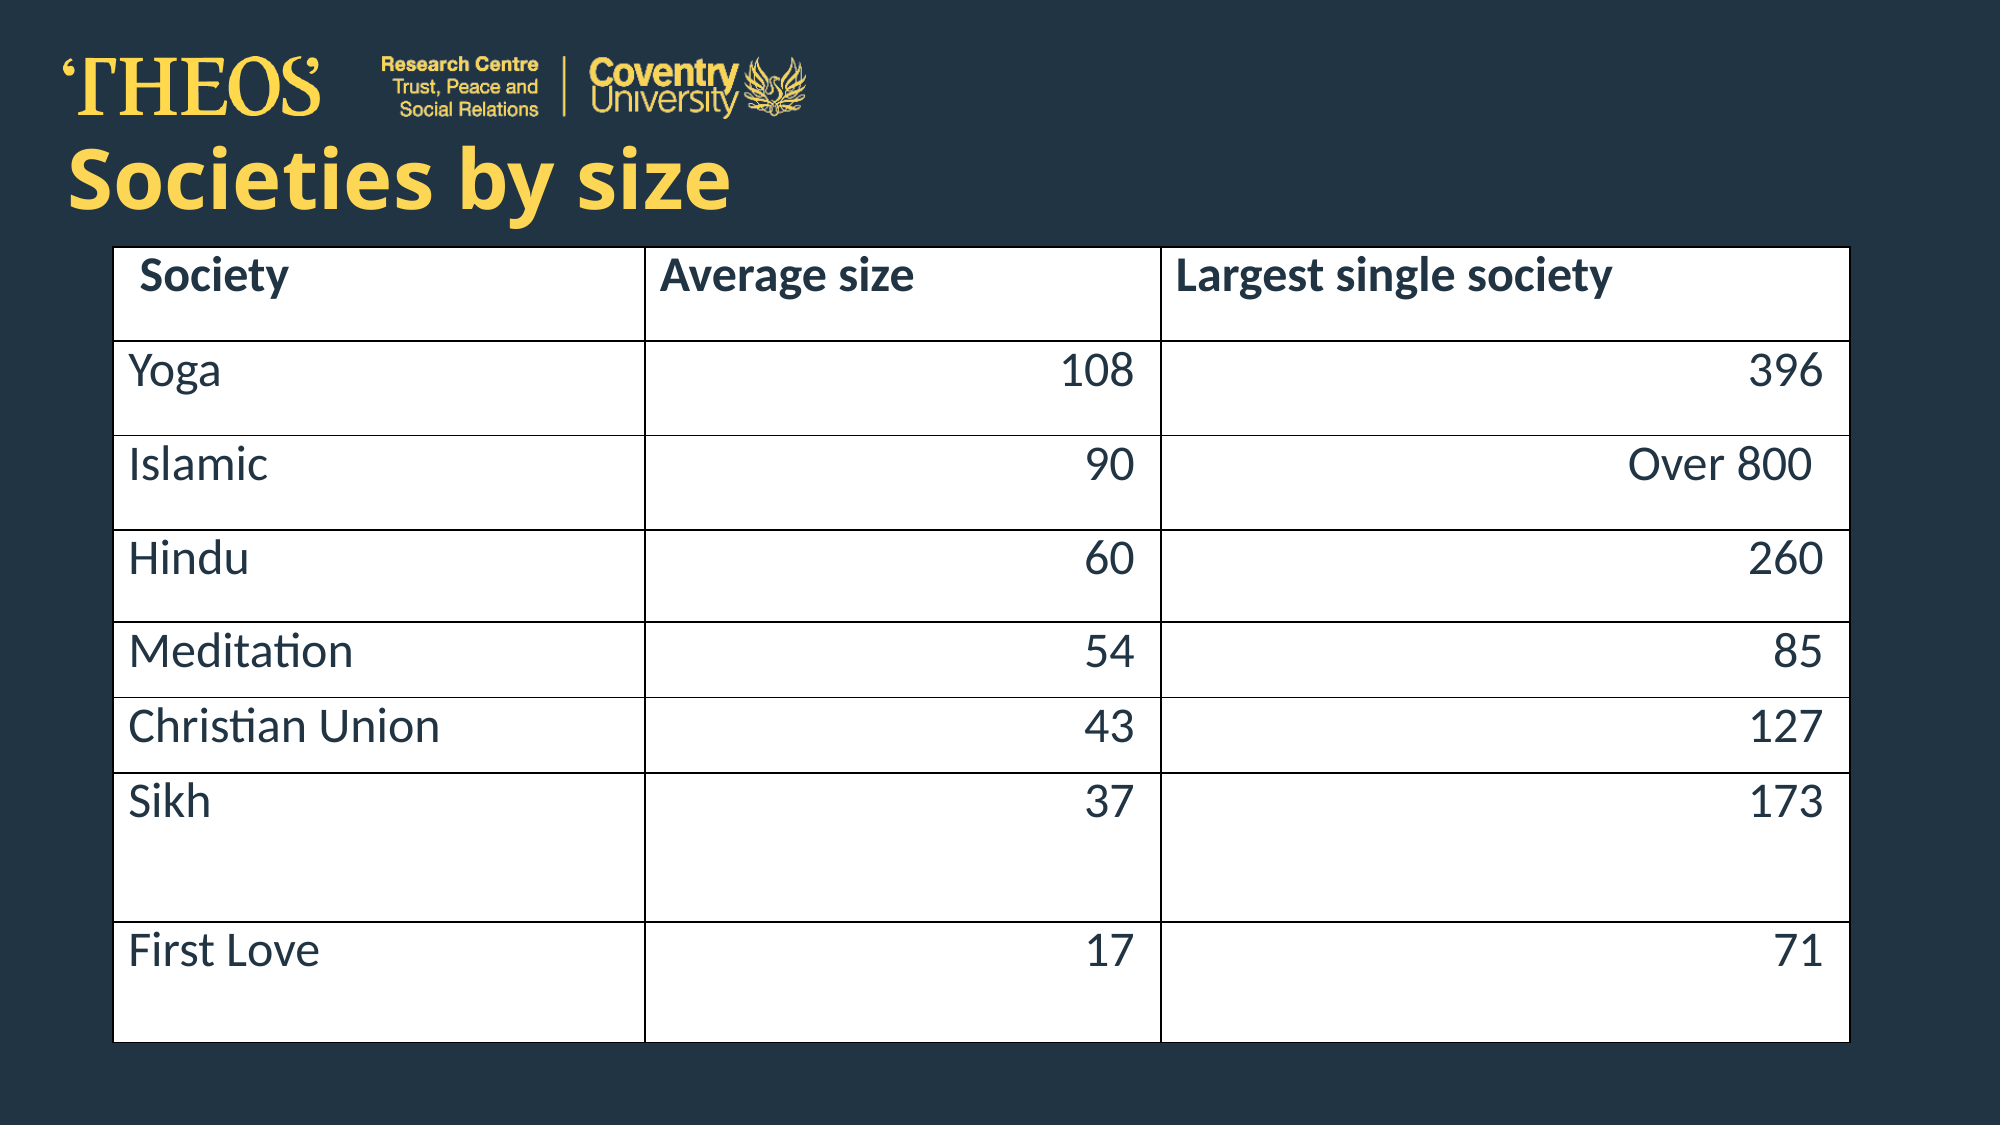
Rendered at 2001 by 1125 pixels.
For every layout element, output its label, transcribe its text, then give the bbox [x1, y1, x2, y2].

table_cell 43 [646, 698, 1160, 772]
table_cell 85 [1162, 623, 1849, 697]
table_cell 54 [646, 623, 1160, 697]
table_cell First Love [114, 923, 644, 1042]
text_box Societies by size [52, 118, 1779, 374]
table_cell 396 [1162, 342, 1849, 435]
table_cell 260 [1162, 531, 1849, 621]
table_cell Yoga [114, 342, 644, 435]
table_cell 127 [1162, 698, 1849, 772]
table_cell 71 [1162, 923, 1849, 1042]
table_cell Over 800 [1162, 436, 1849, 529]
table_cell 90 [646, 436, 1160, 529]
table_header Largest single society [1162, 248, 1849, 340]
table_cell 173 [1162, 774, 1849, 921]
table_cell 108 [646, 342, 1160, 435]
table_cell Christian Union [114, 698, 644, 772]
table_cell 60 [646, 531, 1160, 621]
table_cell Sikh [114, 774, 644, 921]
table_cell Islamic [114, 436, 644, 529]
picture [381, 53, 807, 119]
table_cell Hindu [114, 531, 644, 621]
picture [63, 56, 320, 116]
table_cell Meditation [114, 623, 644, 697]
table_header Society [114, 248, 644, 340]
table_cell 37 [646, 774, 1160, 921]
table_header Average size [646, 248, 1160, 340]
table_cell 17 [646, 923, 1160, 1042]
